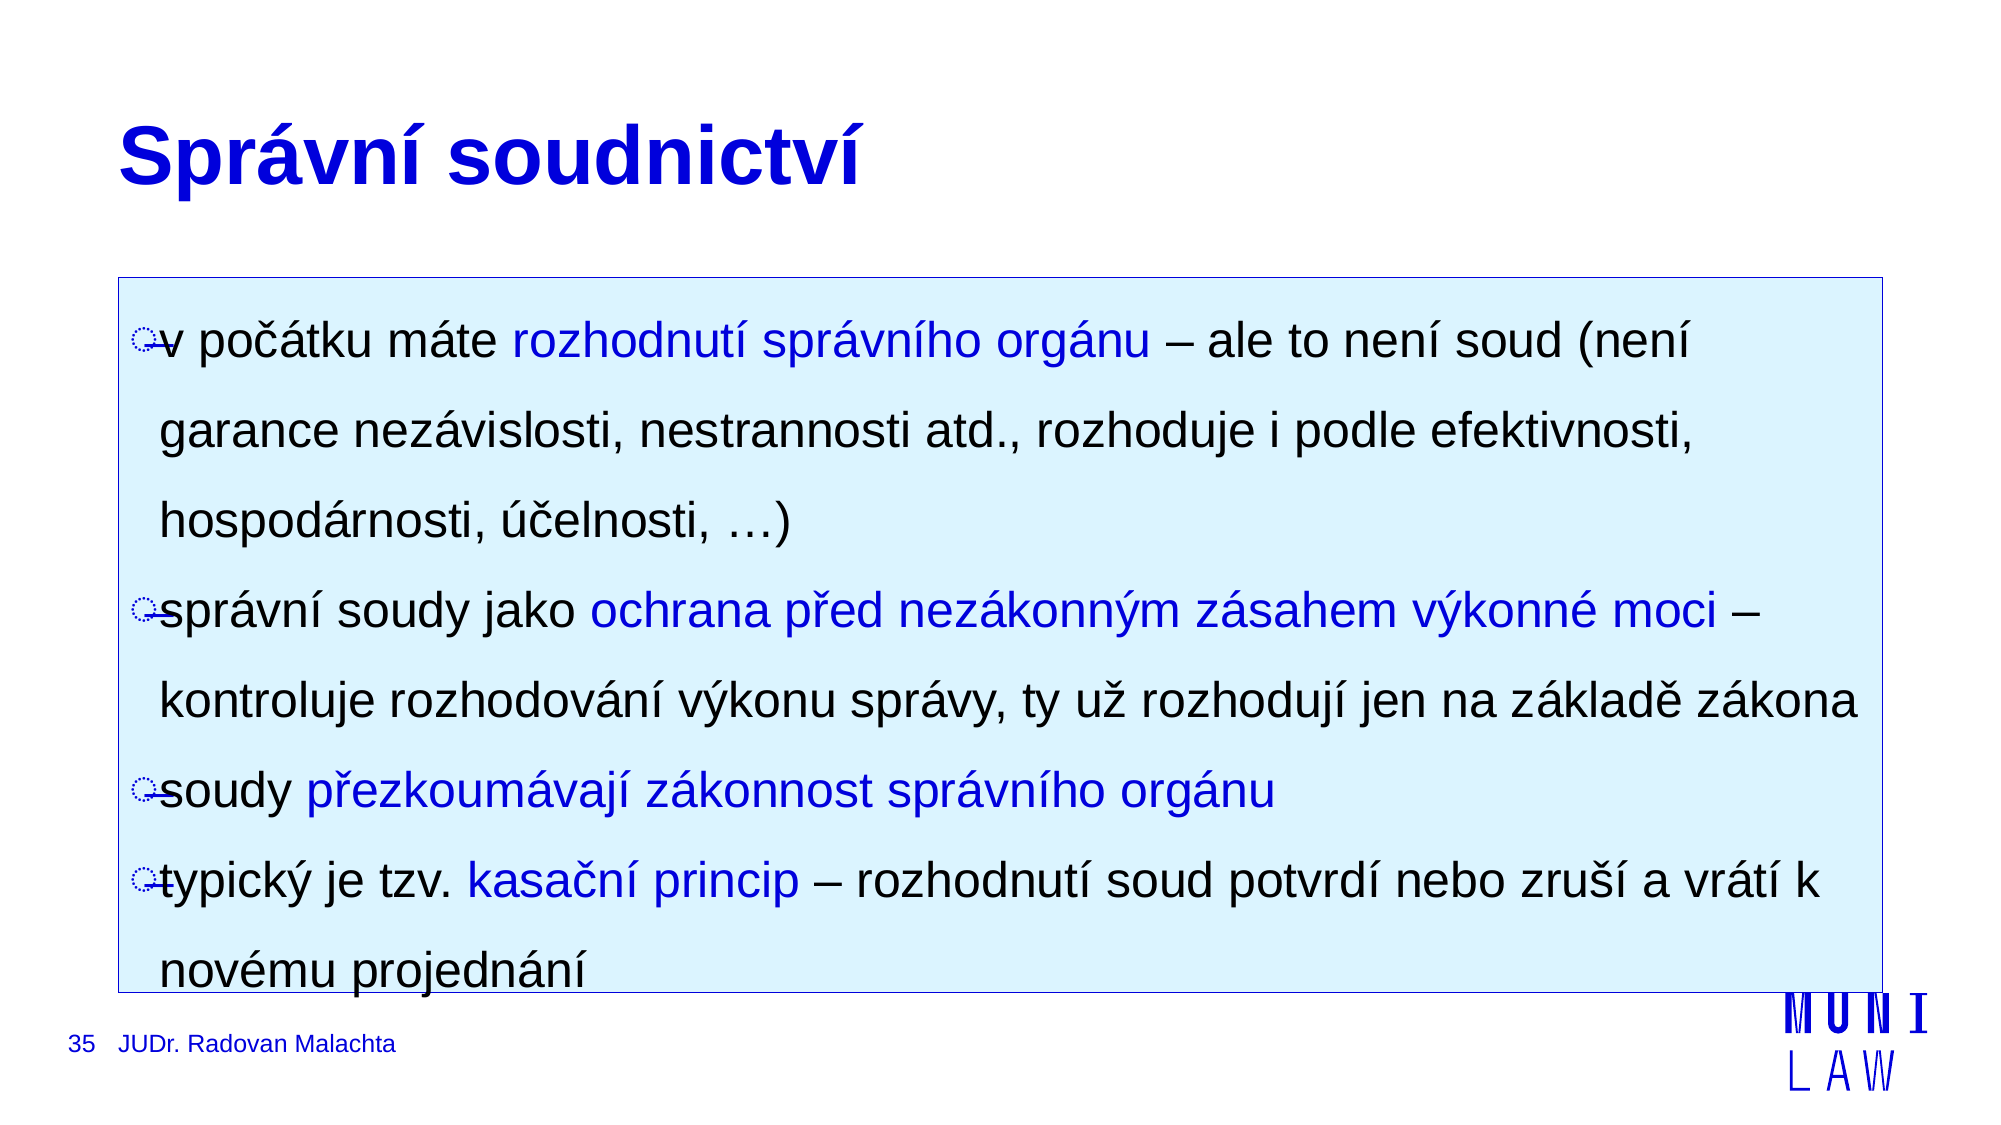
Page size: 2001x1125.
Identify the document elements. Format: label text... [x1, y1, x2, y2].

list v počátku máte rozhodnutí správního orgánu – ale to není soud (není garance nezávislosti, nestrannosti atd., rozhoduje i podle efektivnosti, hospodárnosti, účelnosti, …) správní soudy jako ochrana před nezákonným zásahem výkonné moci – kontroluje rozhodování výkonu správy, ty už rozhodují jen na základě zákona soudy přezkoumávají zákonnost správního orgánu typický je tzv. kasační princip – rozhodnutí soud potvrdí nebo zruší a vrátí k novému projednání [118, 277, 1883, 993]
title Správní soudnictví [118, 118, 1883, 193]
slide_number 35 [67, 1021, 110, 1063]
footer JUDr. Radovan Malachta [118, 1021, 1418, 1063]
